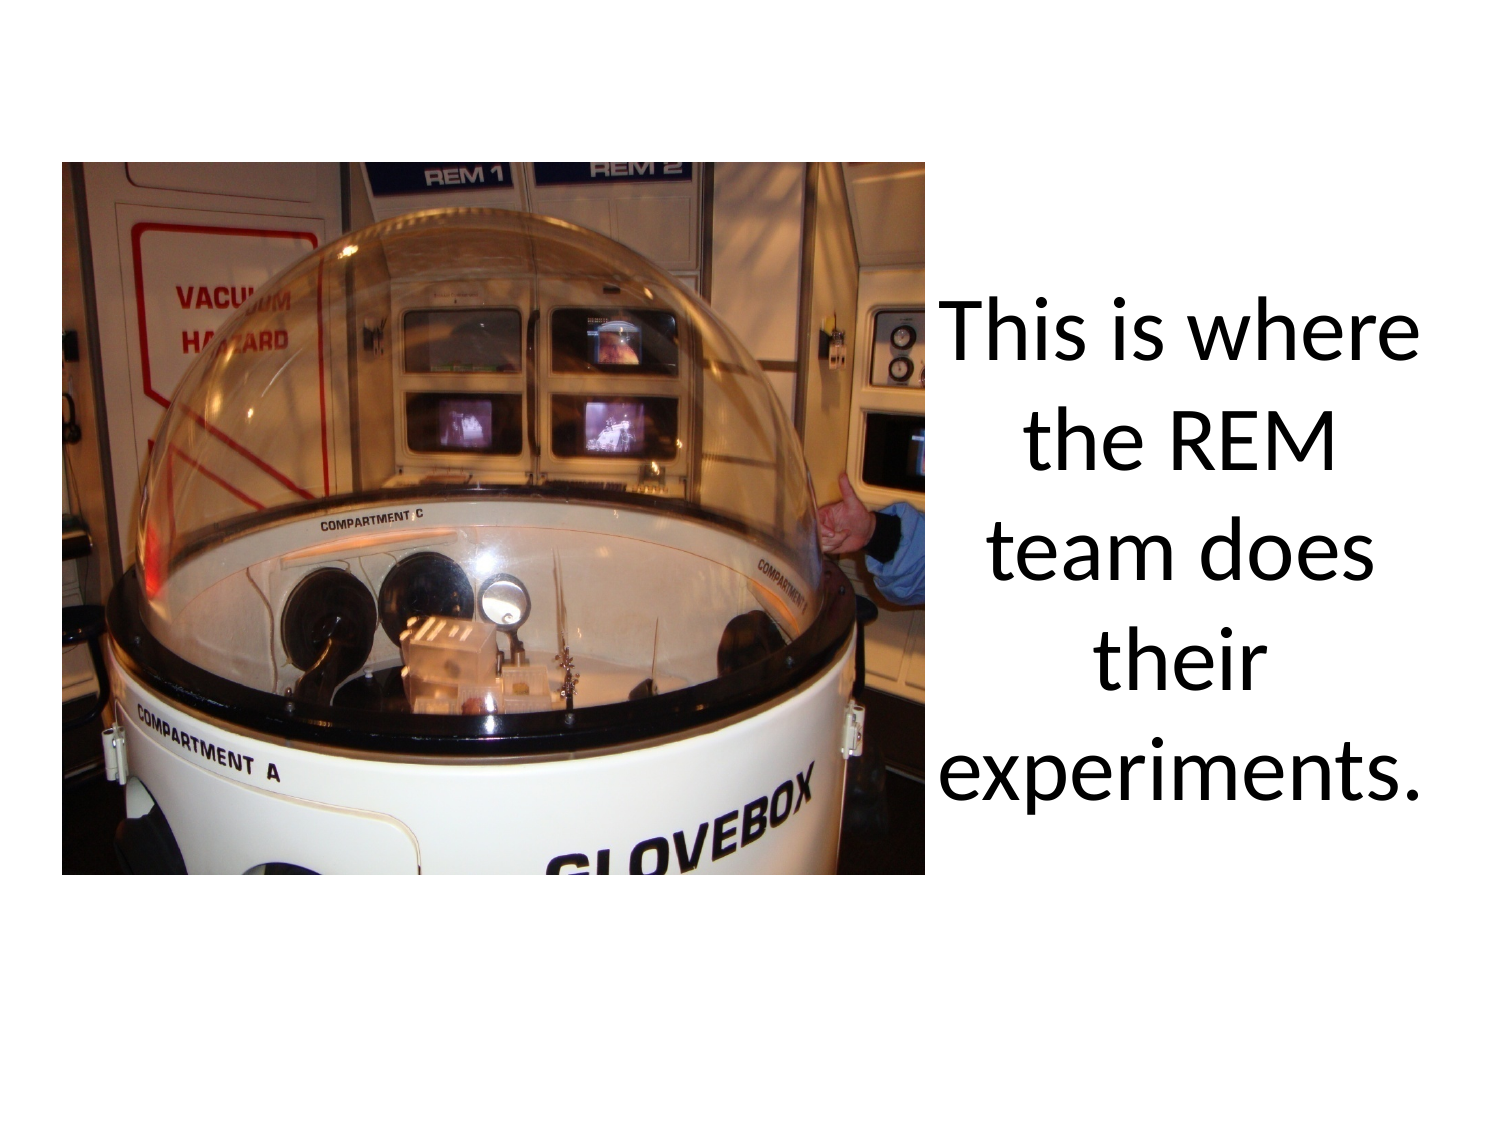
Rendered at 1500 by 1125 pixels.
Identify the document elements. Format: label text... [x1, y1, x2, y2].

title This is where the REM team does their experiments. [912, 112, 1451, 976]
picture [62, 162, 926, 876]
